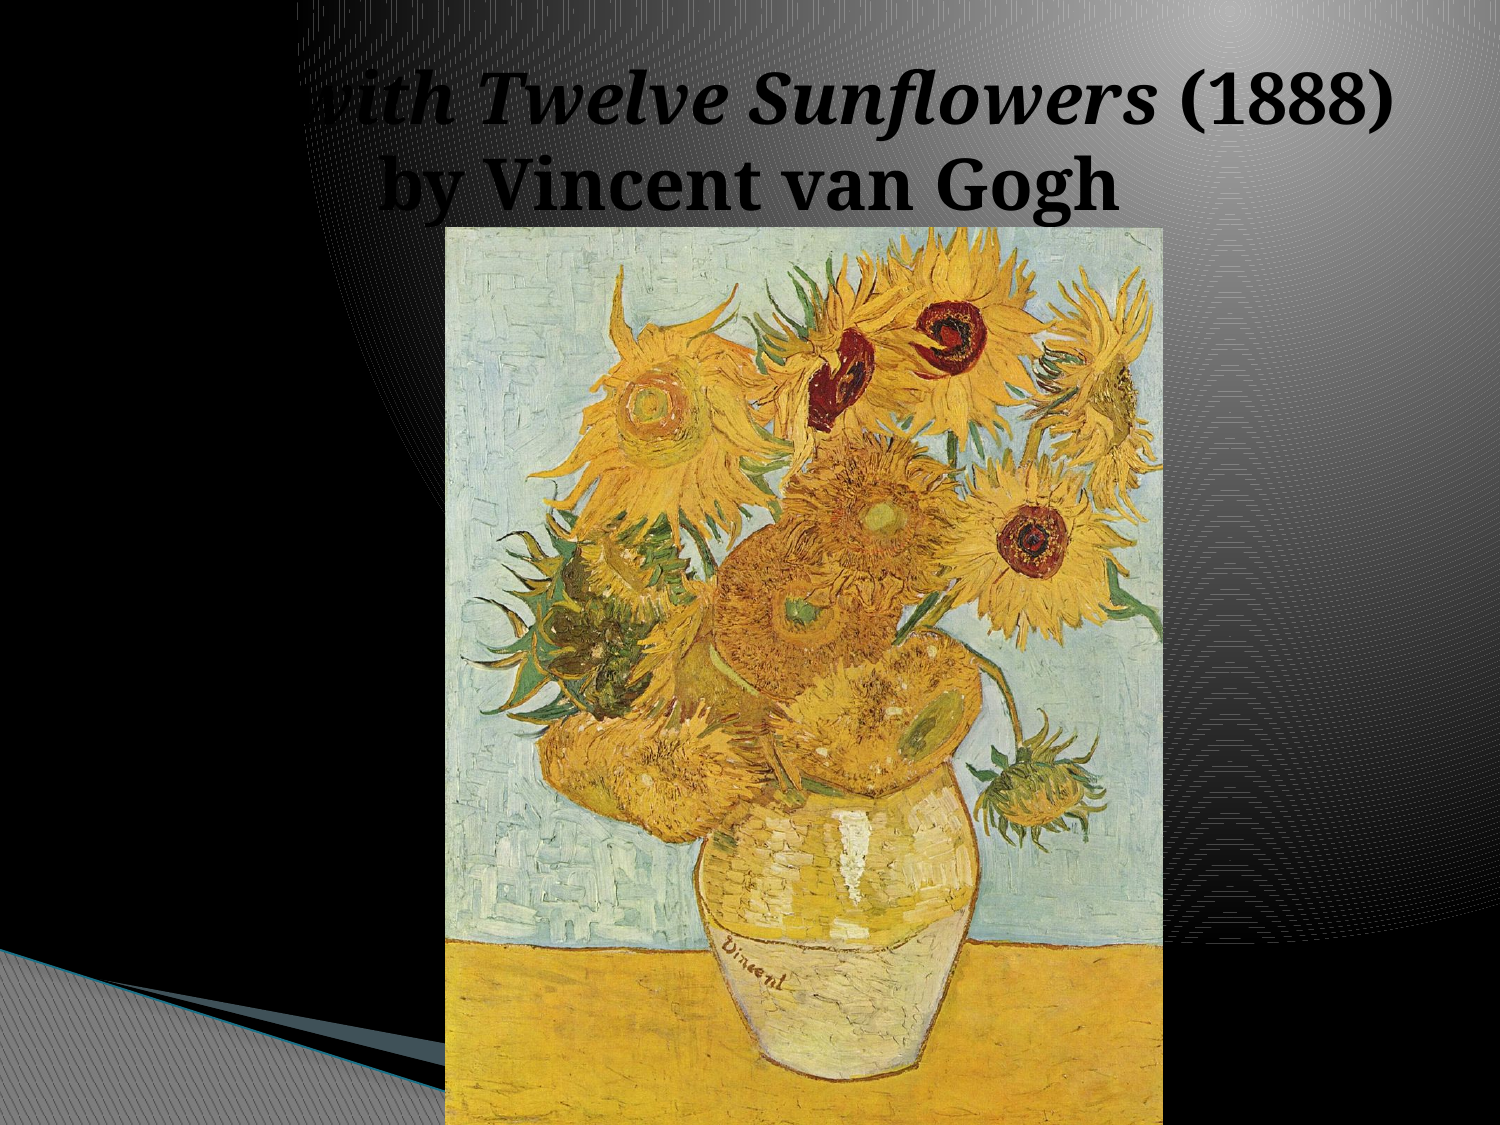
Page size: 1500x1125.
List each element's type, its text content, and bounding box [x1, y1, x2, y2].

title Vase with Twelve Sunflowers (1888) by Vincent van Gogh [75, 45, 1425, 233]
picture [0, 227, 1163, 1125]
